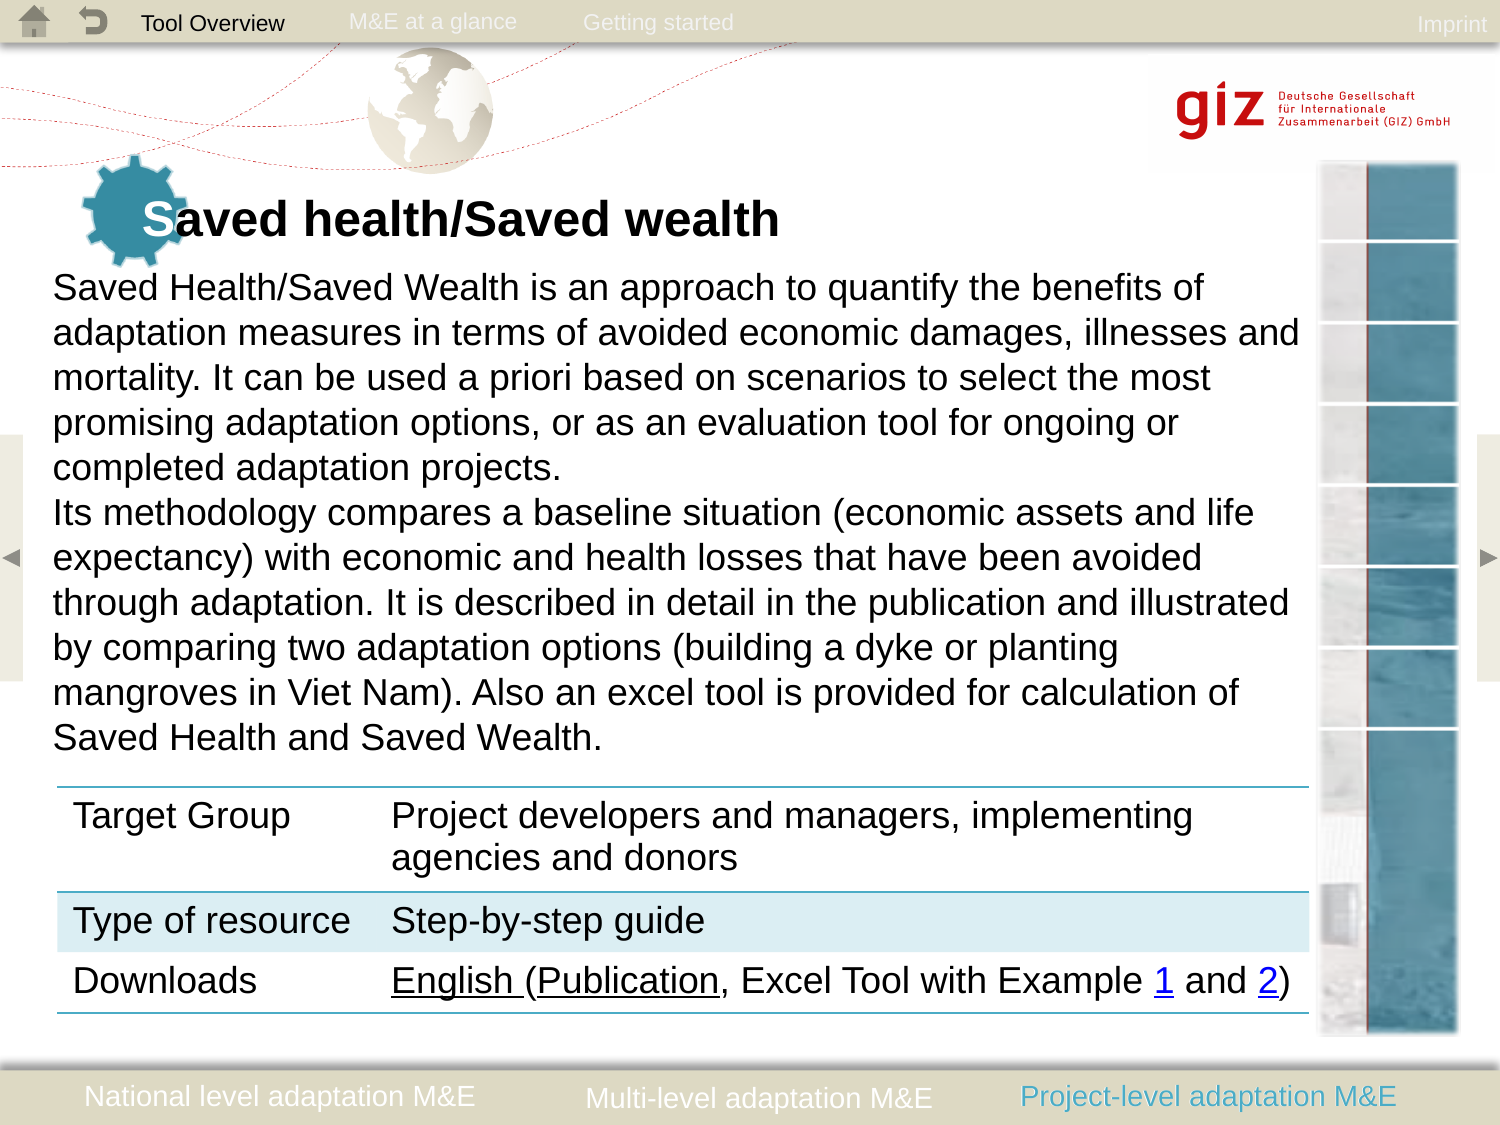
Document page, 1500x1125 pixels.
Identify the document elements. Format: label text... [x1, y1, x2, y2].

text_box Saved Health/Saved Wealth is an approach to quantify the benefits of adaptation measures in terms of avoided economic damages, illnesses and mortality. It can be used a priori based on scenarios to select the most promising adaptation options, or as an evaluation tool for ongoing or completed adaptation projects. Its methodology compares a baseline situation (economic assets and life expectancy) with economic and health losses that have been avoided through adaptation. It is described in detail in the publication and illustrated by comparing two adaptation options (building a dyke or planting mangroves in Viet Nam). Also an excel tool is provided for calculation of Saved Health and Saved Wealth. [38, 255, 1311, 766]
table_cell Downloads [57, 952, 376, 1012]
table_cell English (Publication, Excel Tool with Example 1 and 2) [376, 952, 1309, 1012]
table_header Project developers and managers, implementing agencies and donors [376, 788, 1309, 891]
table_header Target Group [57, 788, 376, 891]
picture [0, 43, 1495, 1036]
text_box Saved health/Saved wealth [194, 179, 796, 255]
text_box Tool Overview [126, 1, 301, 44]
table_cell Step-by-step guide [376, 893, 1309, 952]
table_cell Type of resource [57, 893, 376, 952]
